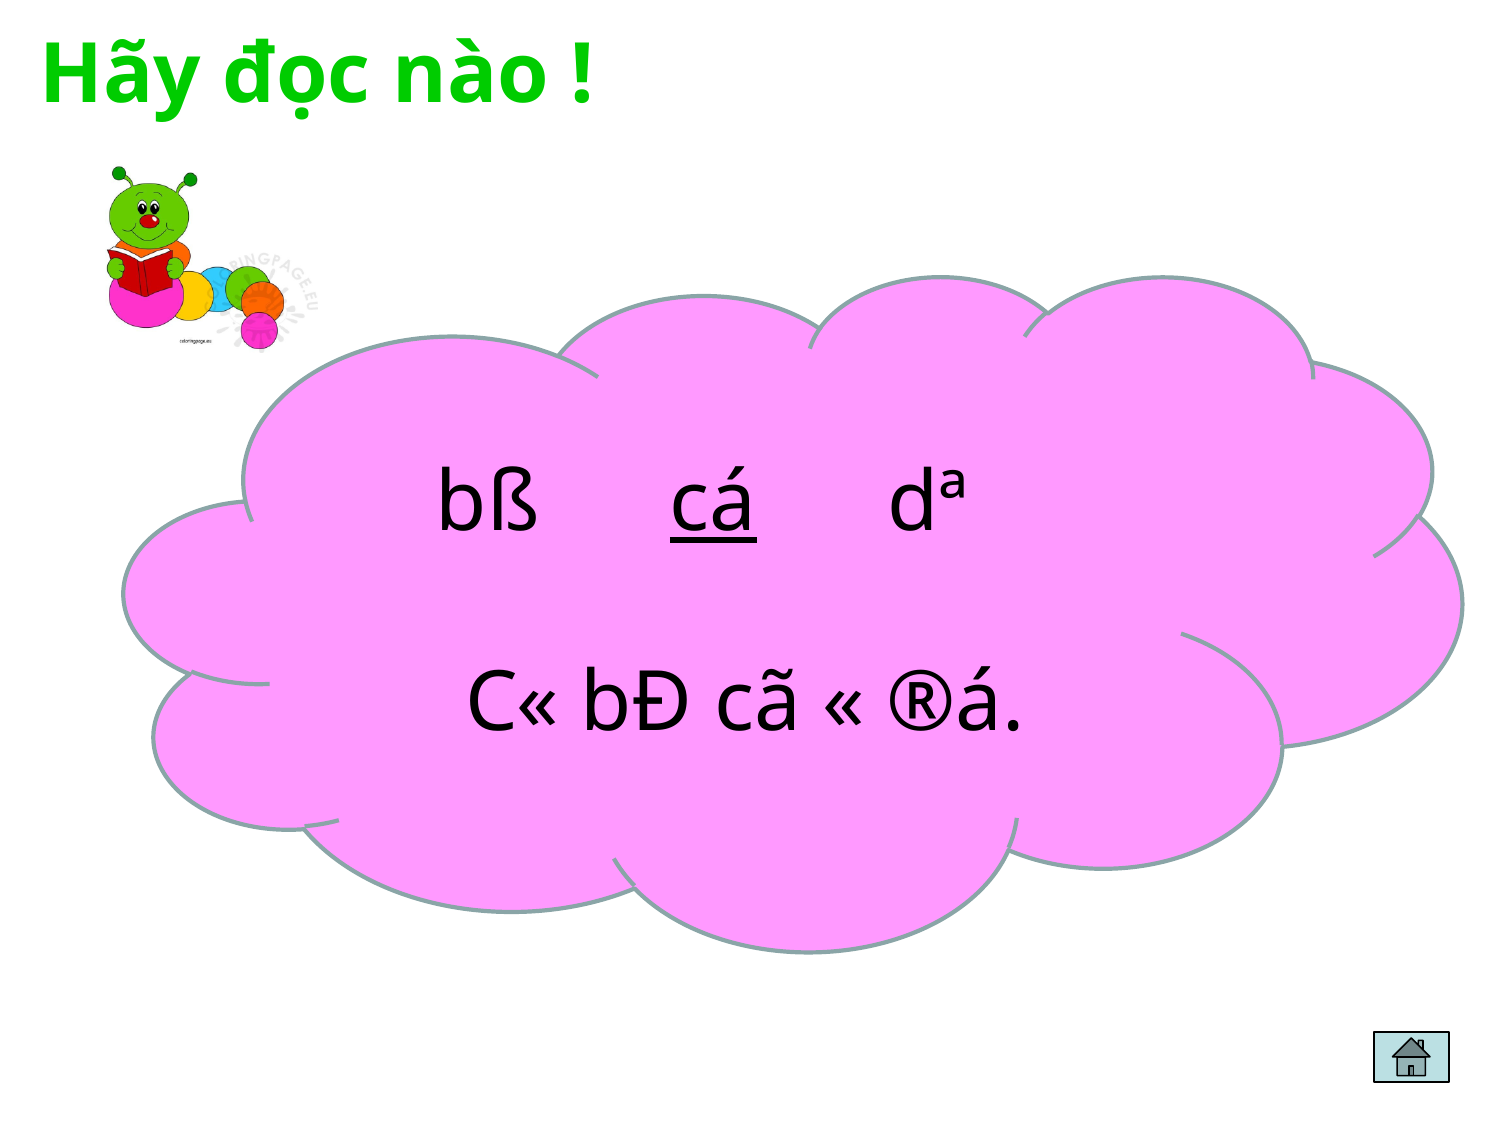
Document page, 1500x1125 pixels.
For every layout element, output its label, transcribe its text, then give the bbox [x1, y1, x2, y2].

text_box Hãy đọc nào ! [24, 11, 825, 127]
text_box [1373, 1031, 1449, 1082]
text_box bß cá dª C« bÐ cã « ®á. [121, 275, 1465, 955]
picture [58, 162, 318, 353]
